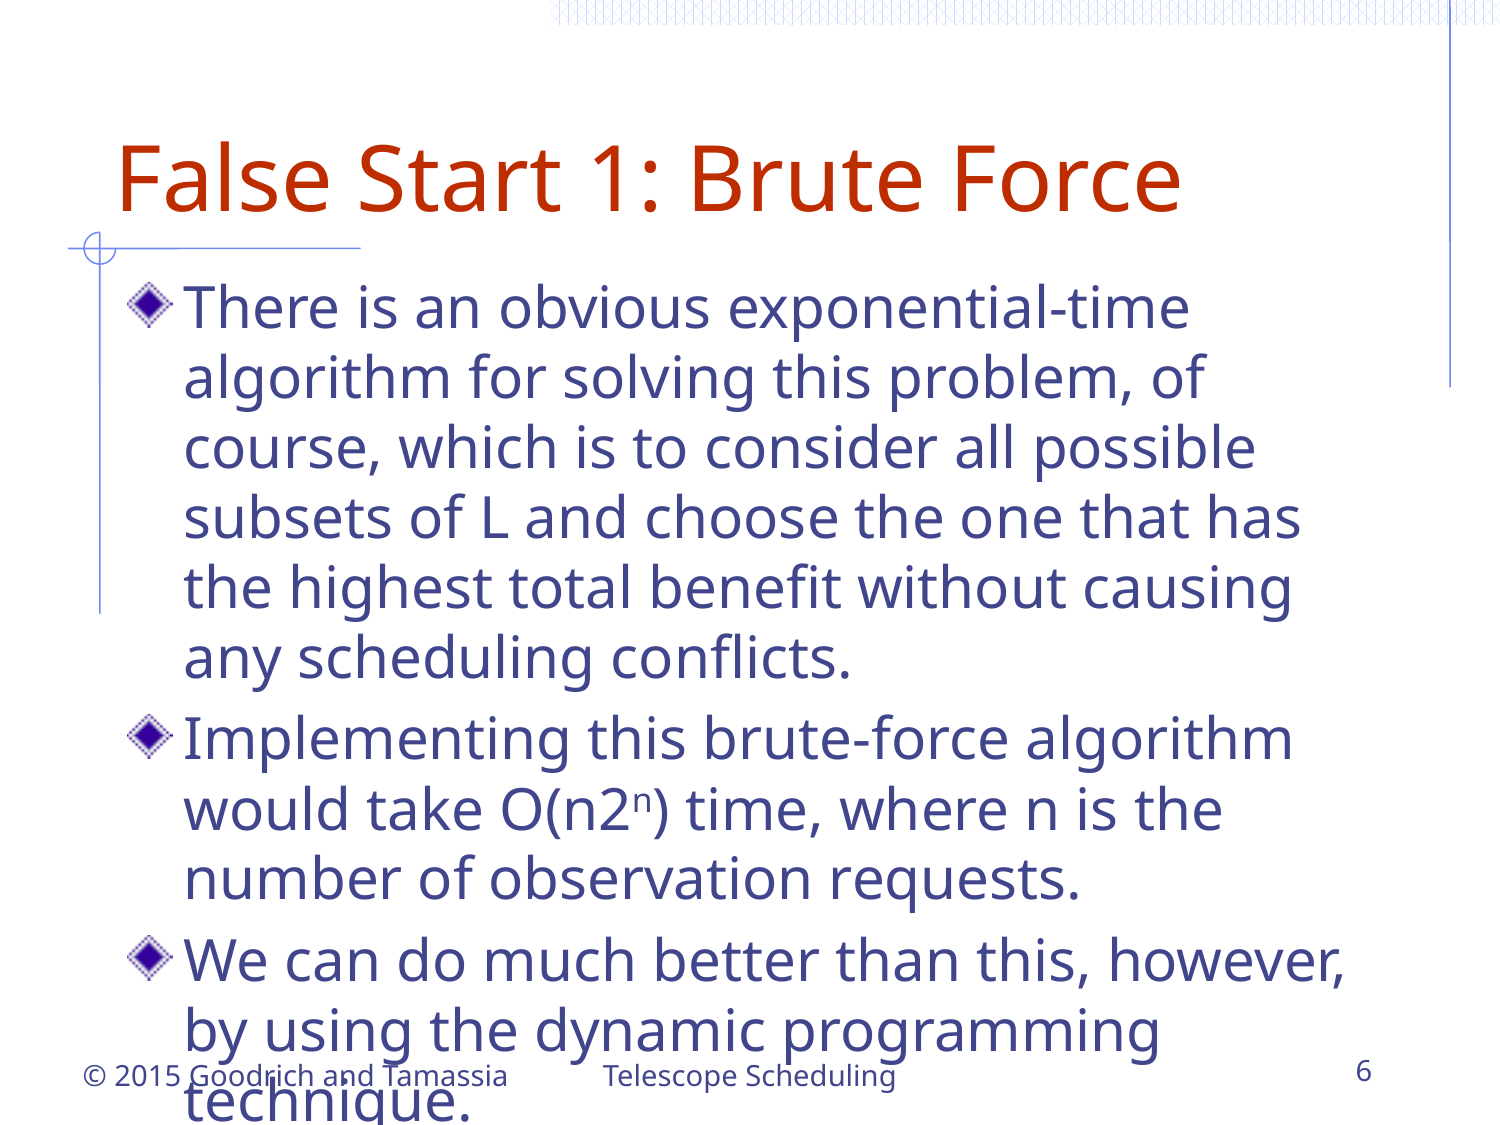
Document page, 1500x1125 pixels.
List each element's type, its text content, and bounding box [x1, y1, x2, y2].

title False Start 1: Brute Force [99, 50, 1375, 238]
slide_number 6 [1074, 1024, 1388, 1101]
footer Telescope Scheduling [512, 1024, 988, 1101]
picture [127, 282, 173, 328]
list There is an obvious exponential-time algorithm for solving this problem, of course, which is to consider all possible subsets of L and choose the one that has the highest total benefit without causing any scheduling conflicts. Implementing this brute-force algorithm would take O(n2n) time, where n is the number of observation requests. We can do much better than this, however, by using the dynamic programming technique. [112, 262, 1413, 1038]
picture [127, 714, 173, 759]
picture [127, 935, 173, 981]
